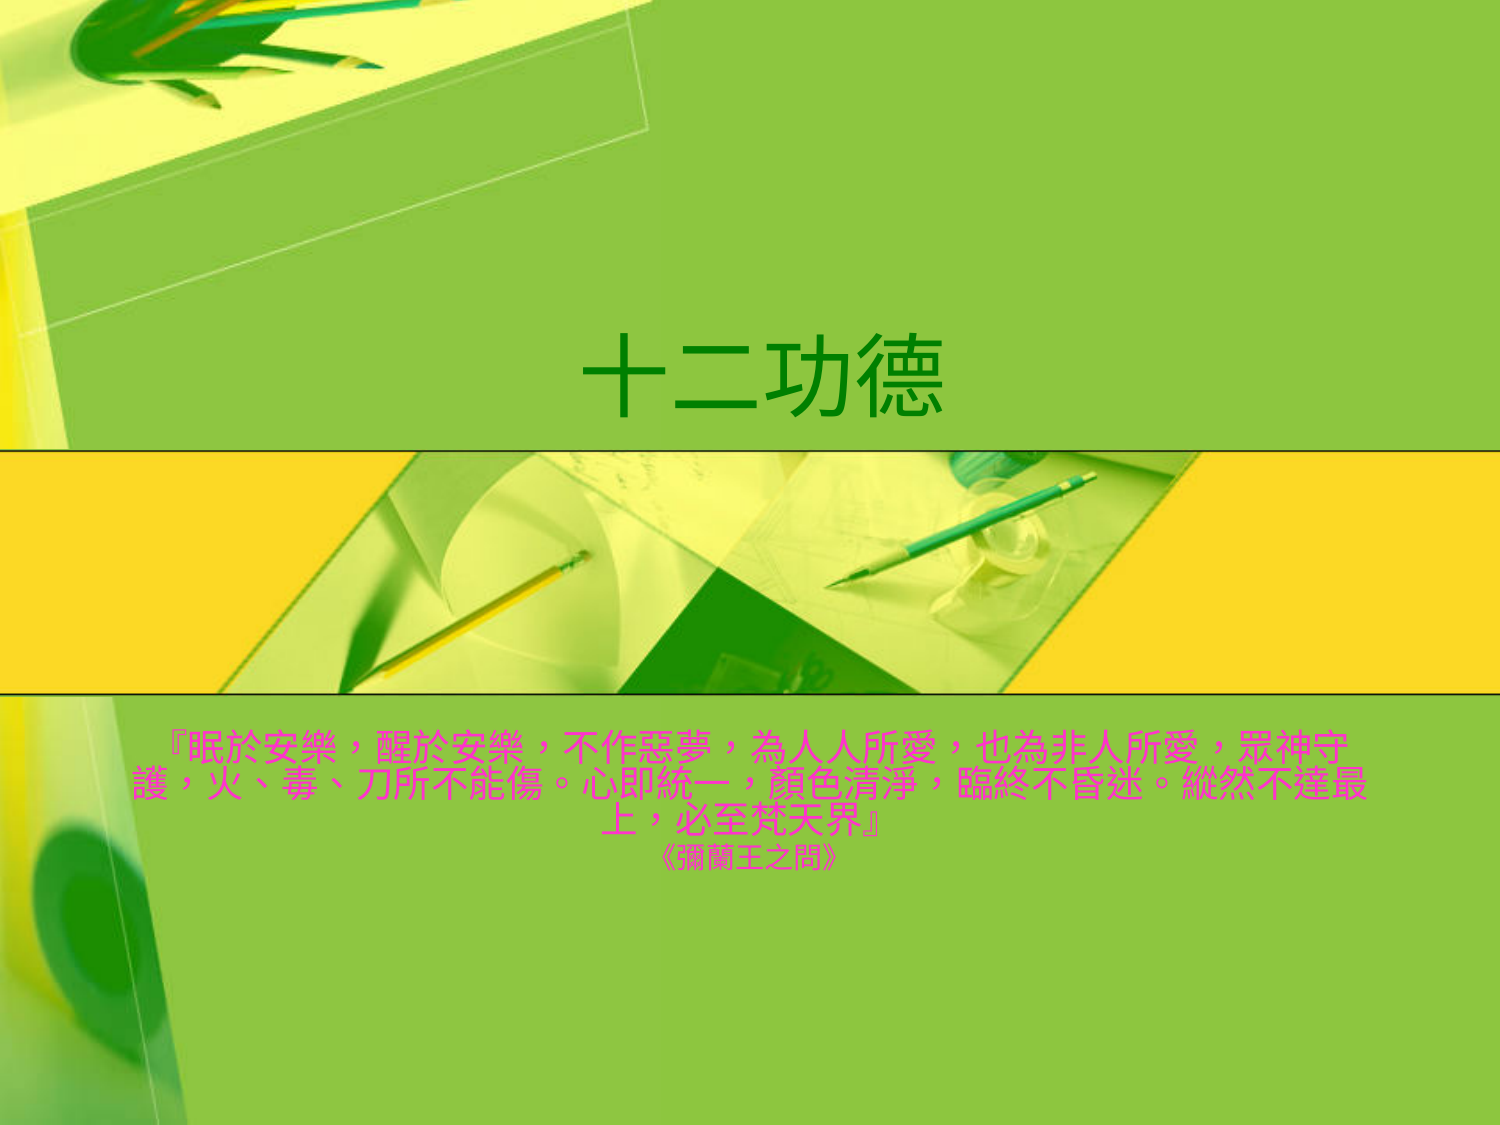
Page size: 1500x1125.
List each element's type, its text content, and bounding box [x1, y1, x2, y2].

picture [0, 0, 1500, 1125]
subtitle 『眠於安樂，醒於安樂，不作惡夢，為人人所愛，也為非人所愛，眾神守護，火、毒、刀所不能傷。心即統一，顏色清淨，臨終不昏迷。縱然不達最上，必至梵天界』 《彌蘭王之問》 [112, 725, 1388, 888]
title 十二功德 [125, 200, 1400, 548]
